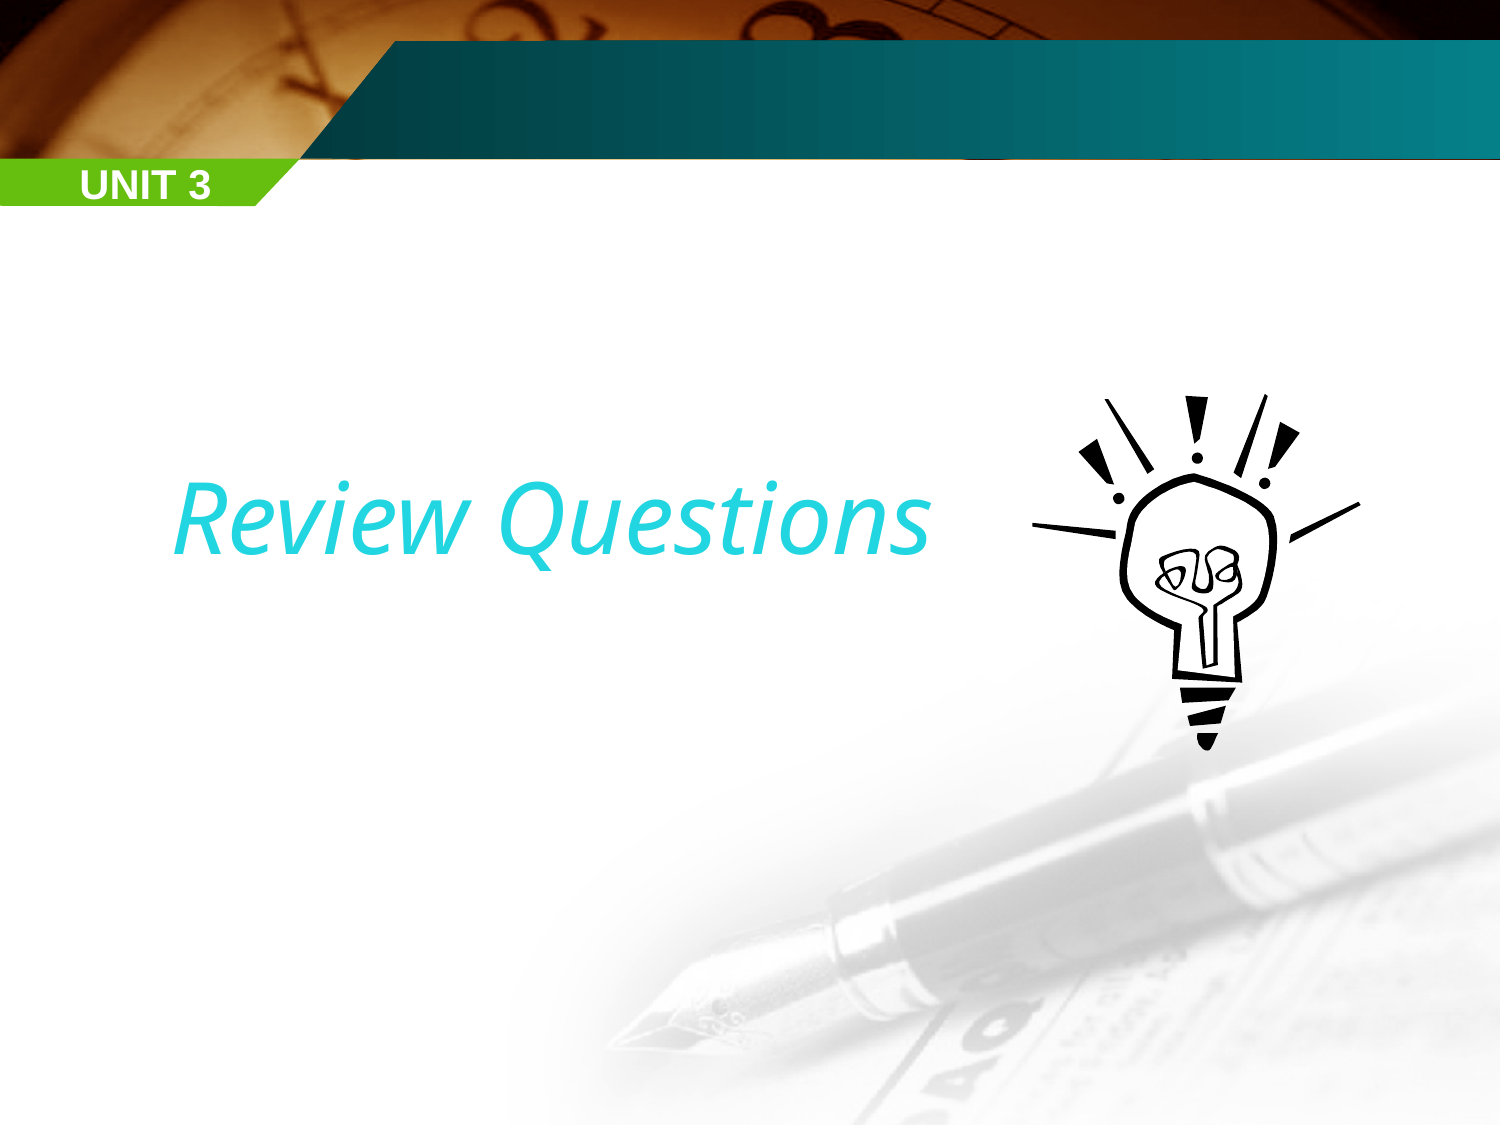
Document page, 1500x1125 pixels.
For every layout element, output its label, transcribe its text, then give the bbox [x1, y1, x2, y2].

text_box UNIT 3 [0, 149, 296, 215]
picture [0, 0, 1500, 158]
text_box Review Questions [0, 447, 1026, 582]
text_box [1032, 393, 1361, 754]
picture [490, 448, 1500, 1125]
